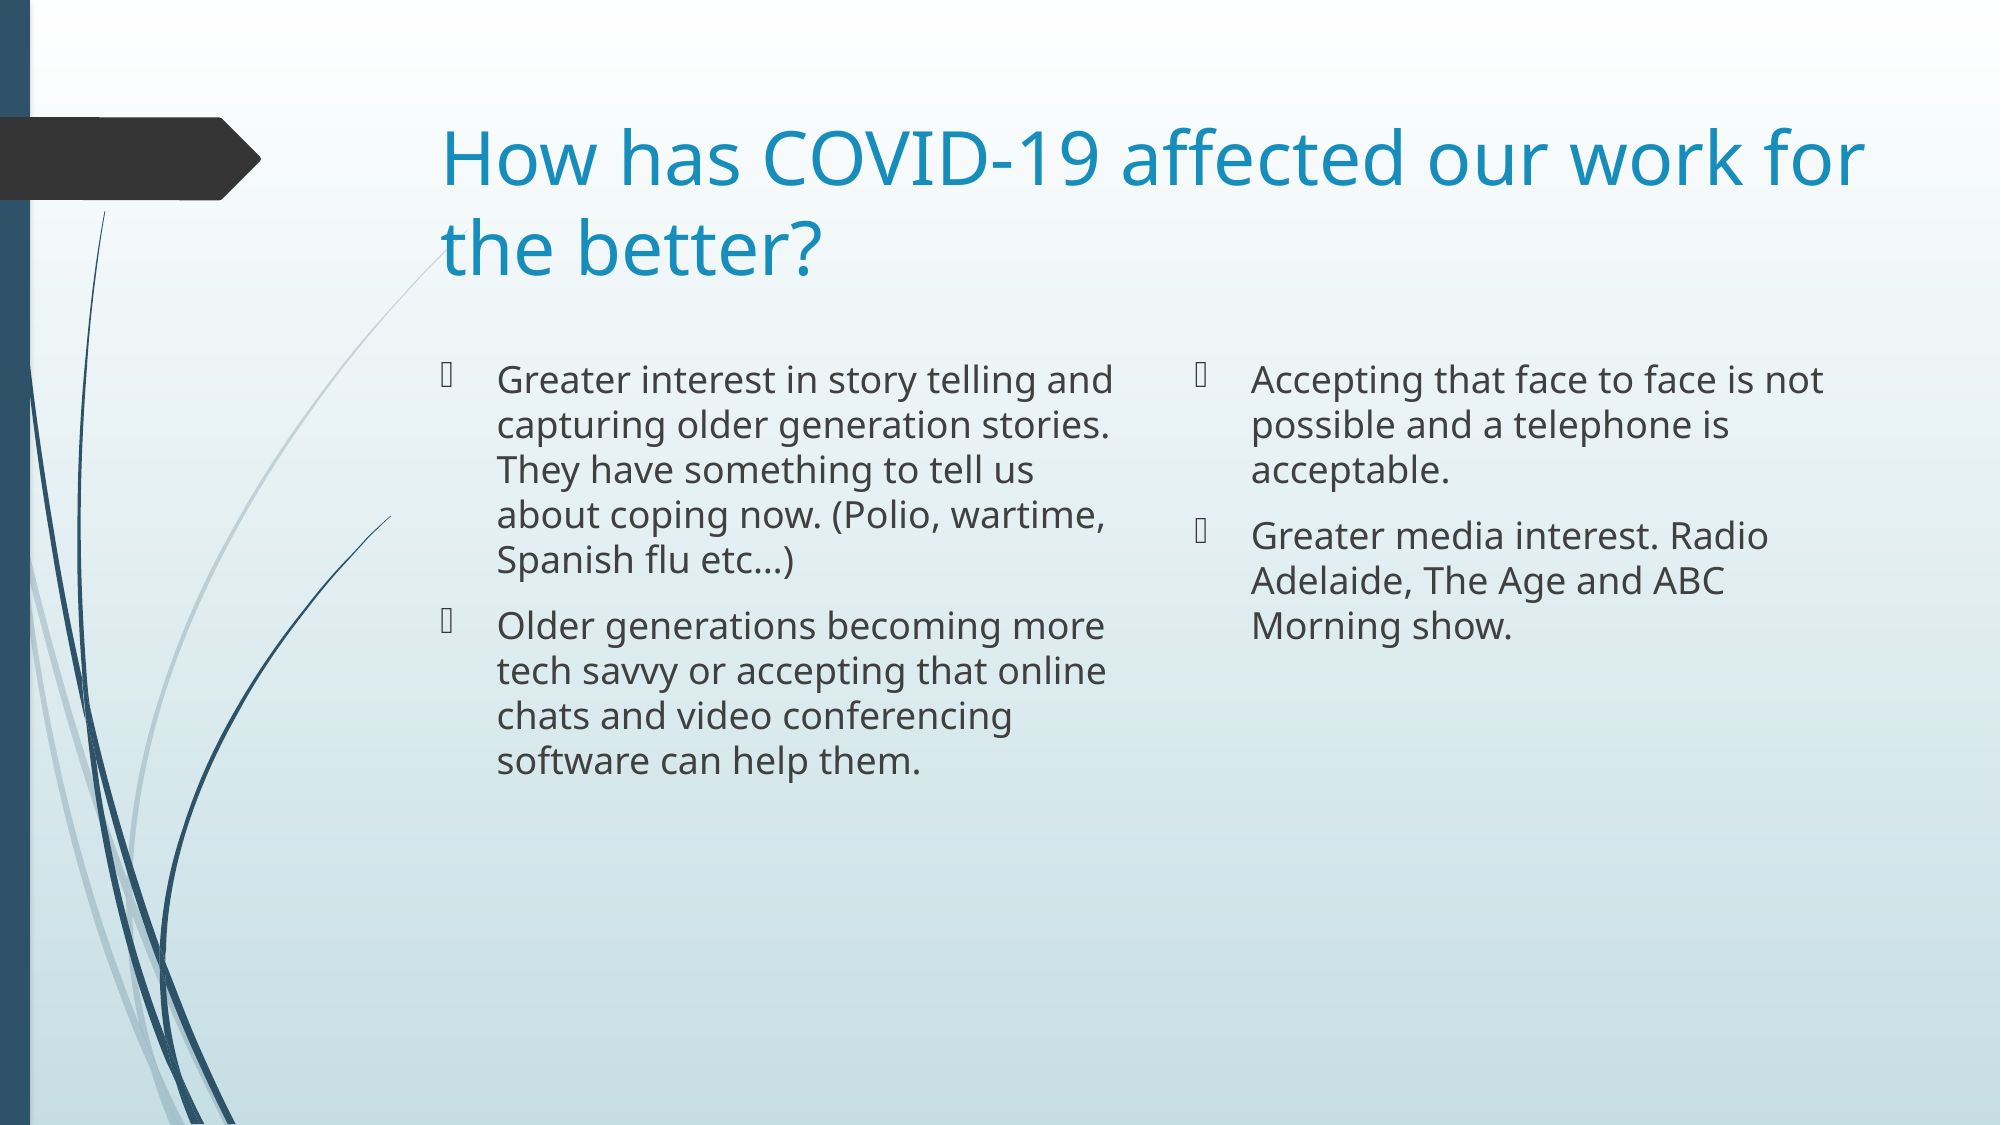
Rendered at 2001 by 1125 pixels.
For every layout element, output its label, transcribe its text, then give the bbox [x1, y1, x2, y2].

list Greater interest in story telling and capturing older generation stories. They have something to tell us about coping now. (Polio, wartime, Spanish flu etc…) Older generations becoming more tech savvy or accepting that online chats and video conferencing software can help them. [425, 348, 1133, 969]
list Accepting that face to face is not possible and a telephone is acceptable. Greater media interest. Radio Adelaide, The Age and ABC Morning show. [1179, 348, 1888, 969]
title How has COVID-19 affected our work for the better? [425, 102, 1888, 313]
